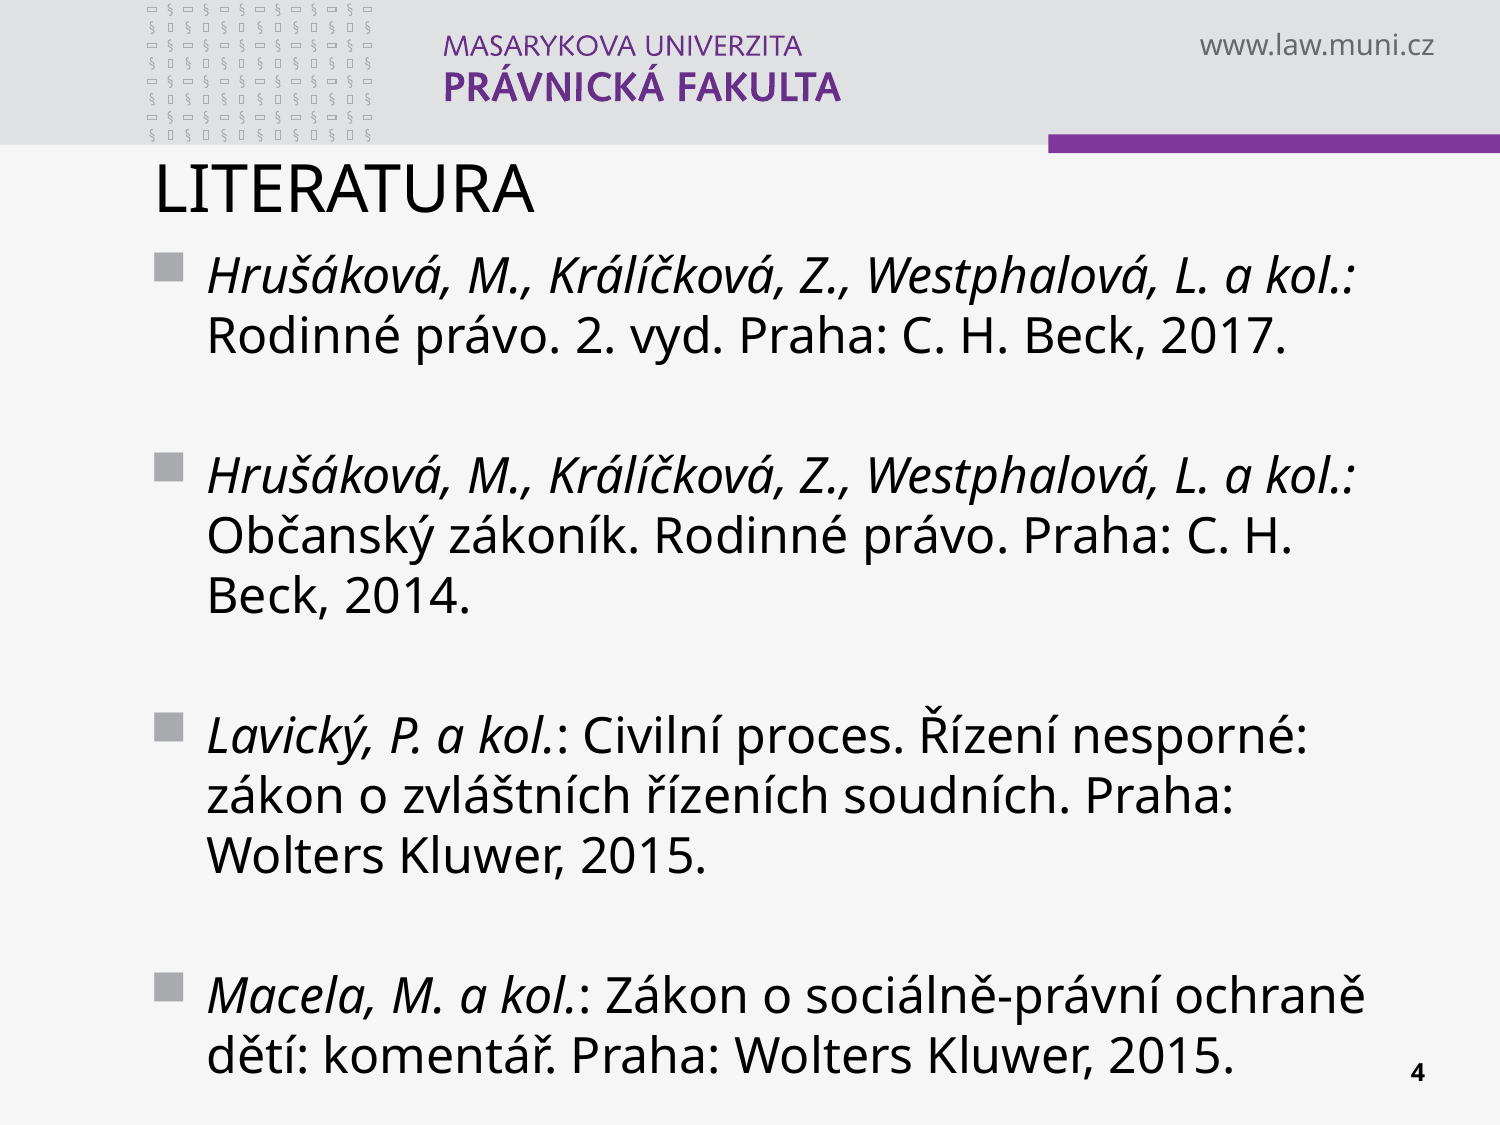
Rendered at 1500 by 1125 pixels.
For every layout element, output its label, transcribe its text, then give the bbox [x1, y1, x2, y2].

list Hrušáková, M., Králíčková, Z., Westphalová, L. a kol.: Rodinné právo. 2. vyd. Praha: C. H. Beck, 2017. Hrušáková, M., Králíčková, Z., Westphalová, L. a kol.: Občanský zákoník. Rodinné právo. Praha: C. H. Beck, 2014. Lavický, P. a kol.: Civilní proces. Řízení nesporné: zákon o zvláštních řízeních soudních. Praha: Wolters Kluwer, 2015. Macela, M. a kol.: Zákon o sociálně-právní ochraně dětí: komentář. Praha: Wolters Kluwer, 2015. [150, 243, 1425, 959]
title LITERATURA [153, 146, 1429, 229]
slide_number 4 [1316, 1056, 1425, 1100]
